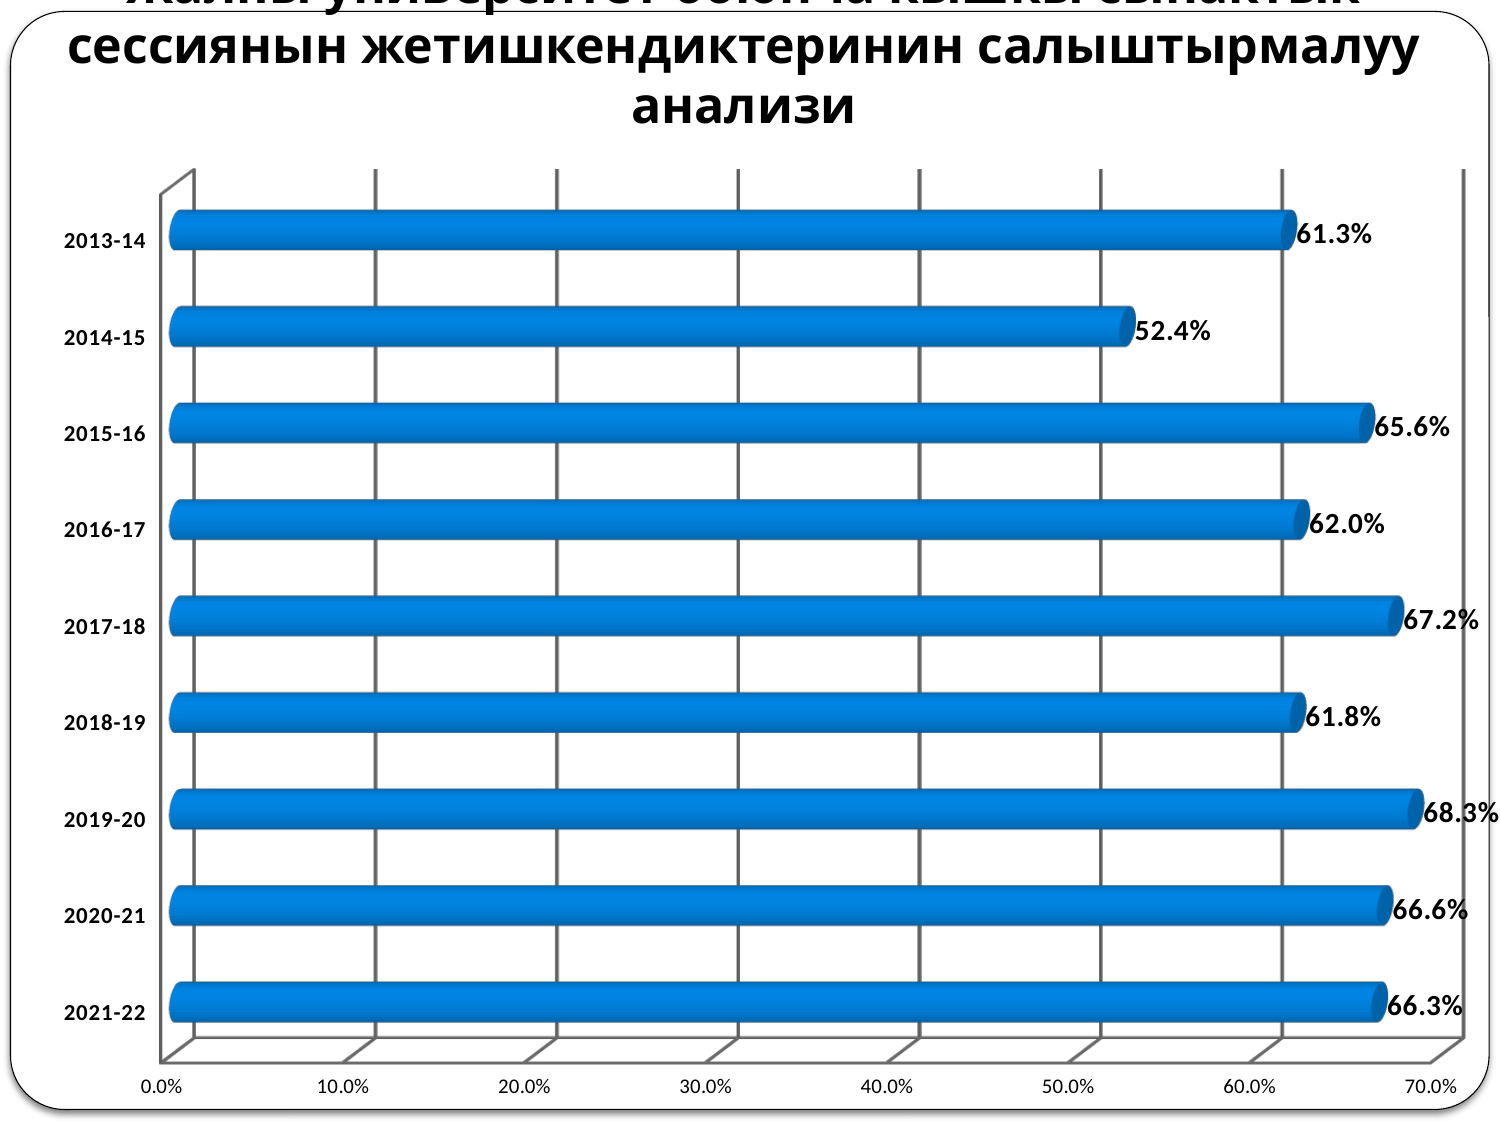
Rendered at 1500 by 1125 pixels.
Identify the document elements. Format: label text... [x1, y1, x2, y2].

title Жалпы университет боюнча кышкы сынактык сессиянын жетишкендиктеринин салыштырмалуу анализи [29, 66, 1459, 148]
chart [29, 148, 1500, 1118]
